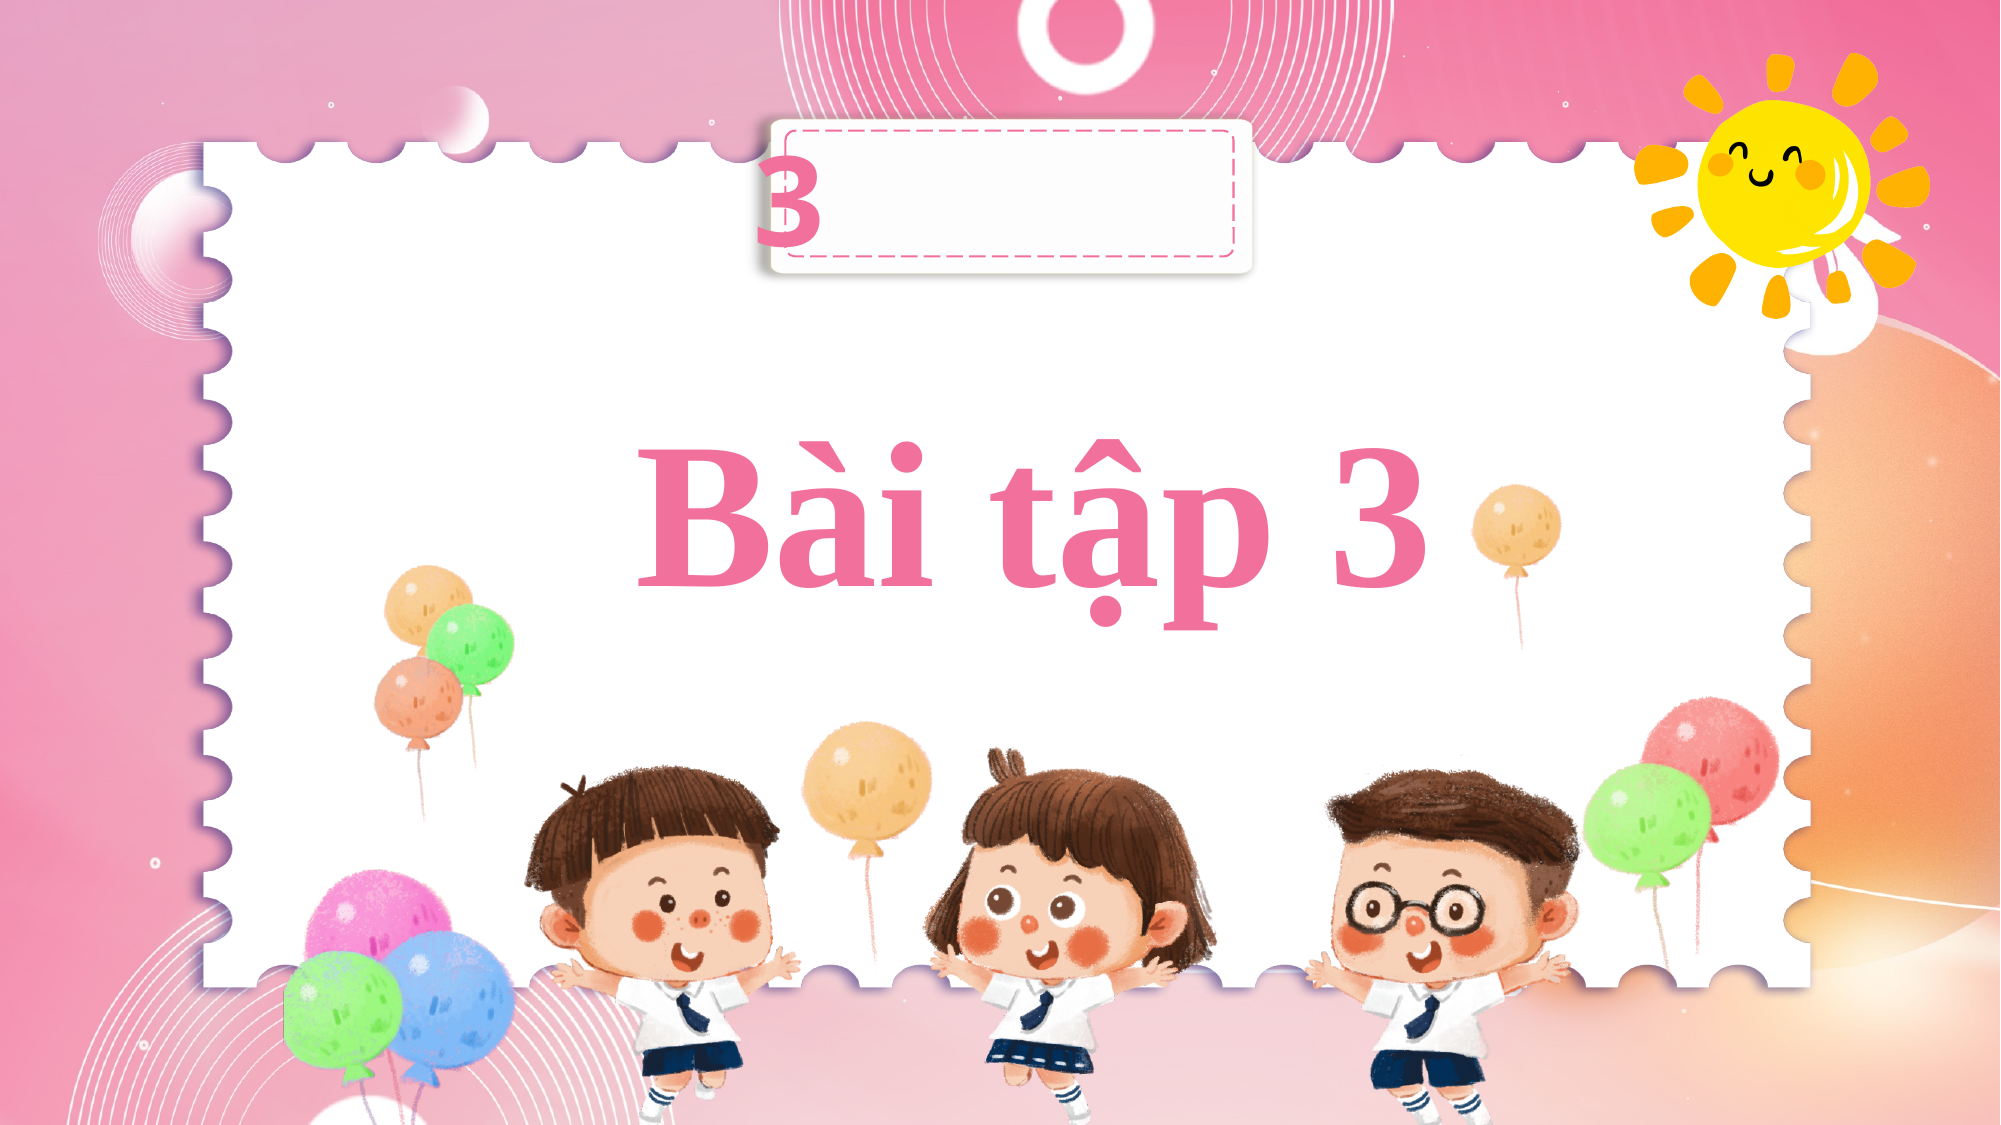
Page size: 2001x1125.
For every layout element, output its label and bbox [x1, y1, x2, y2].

text_box [738, 113, 1281, 335]
picture [0, 0, 2000, 1125]
